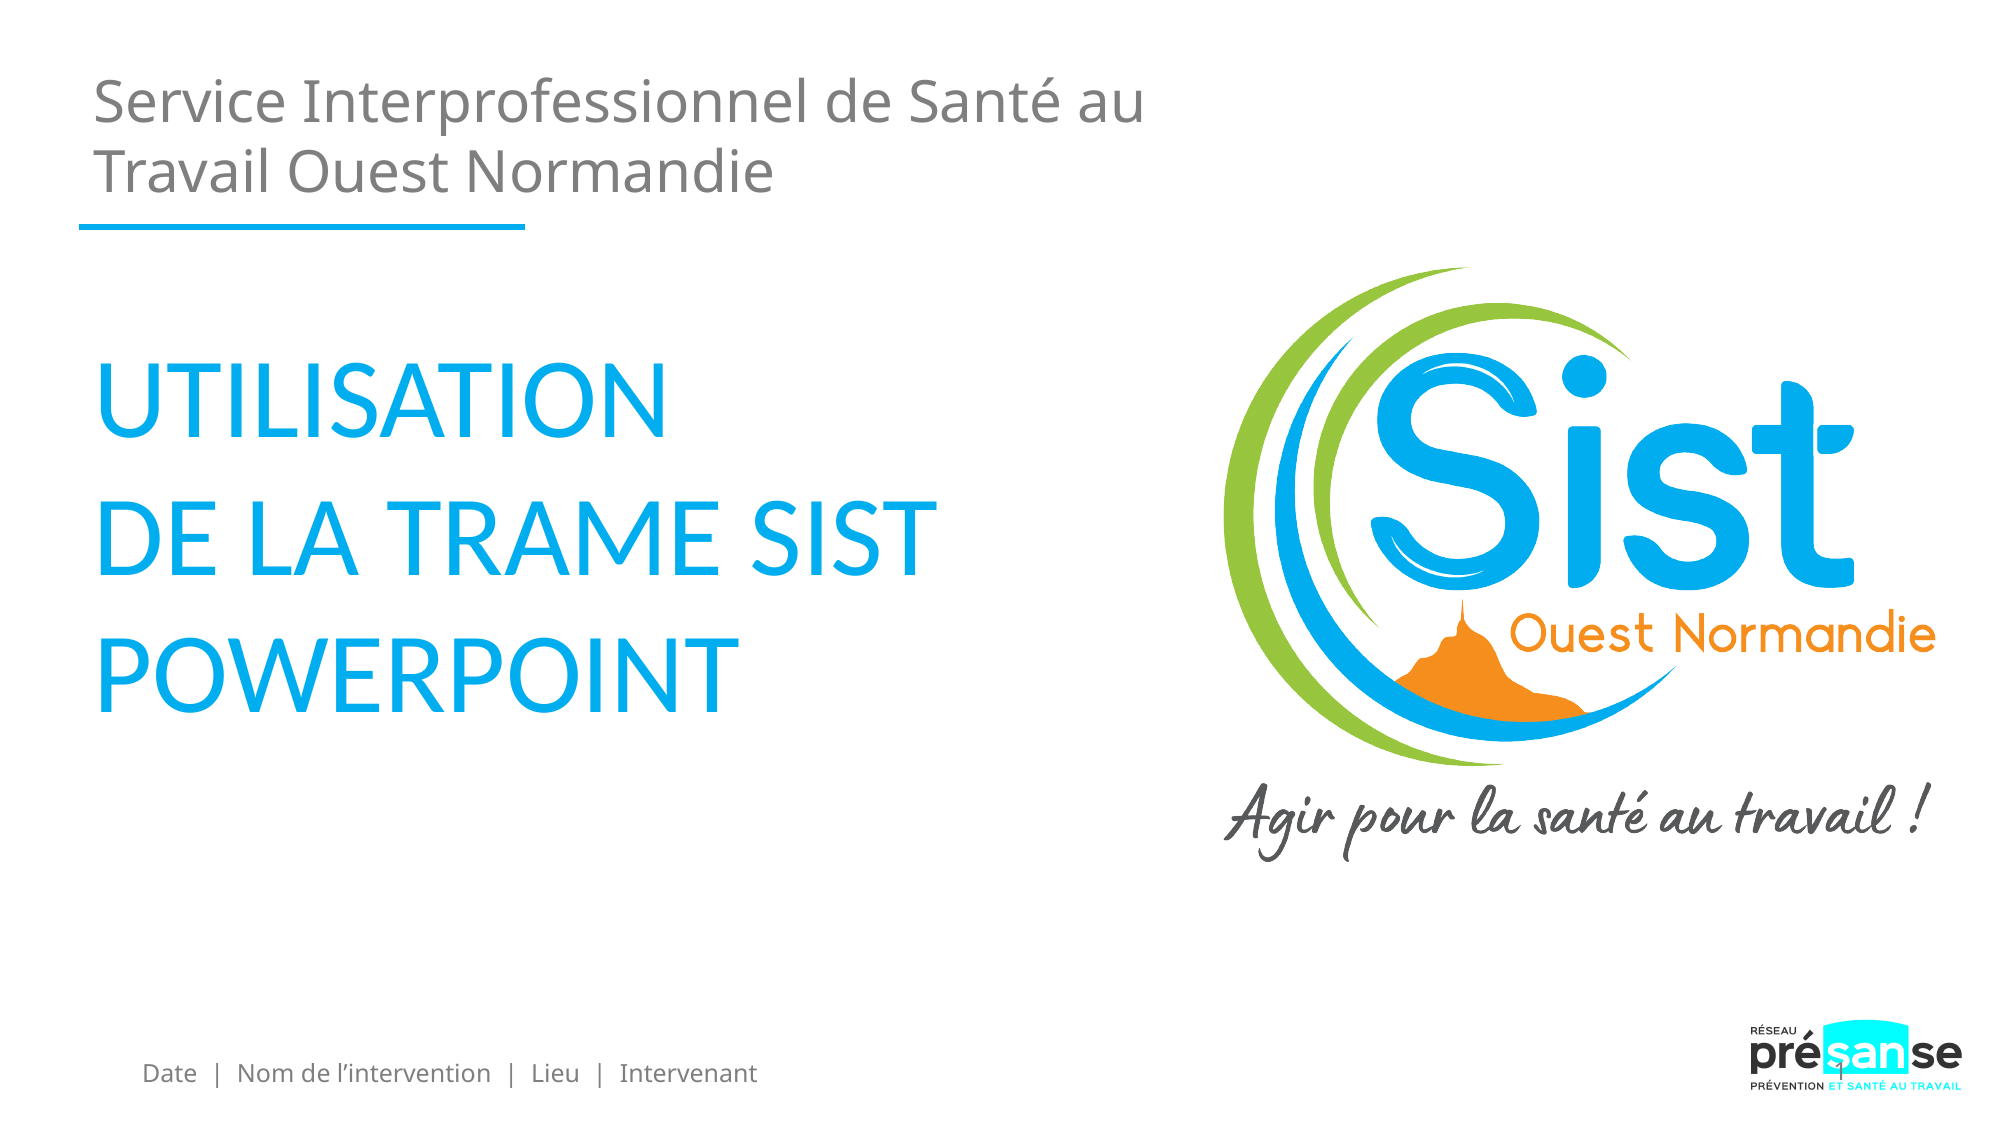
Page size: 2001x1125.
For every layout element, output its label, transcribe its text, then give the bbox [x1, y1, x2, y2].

slide_number 1 [1412, 1042, 1863, 1103]
picture [1744, 1012, 1969, 1098]
title Utilisation de la trame SIST powerpoint [78, 316, 1197, 952]
picture [1094, 244, 2001, 881]
footer Date | Nom de l’intervention | Lieu | Intervenant [127, 1042, 1338, 1103]
